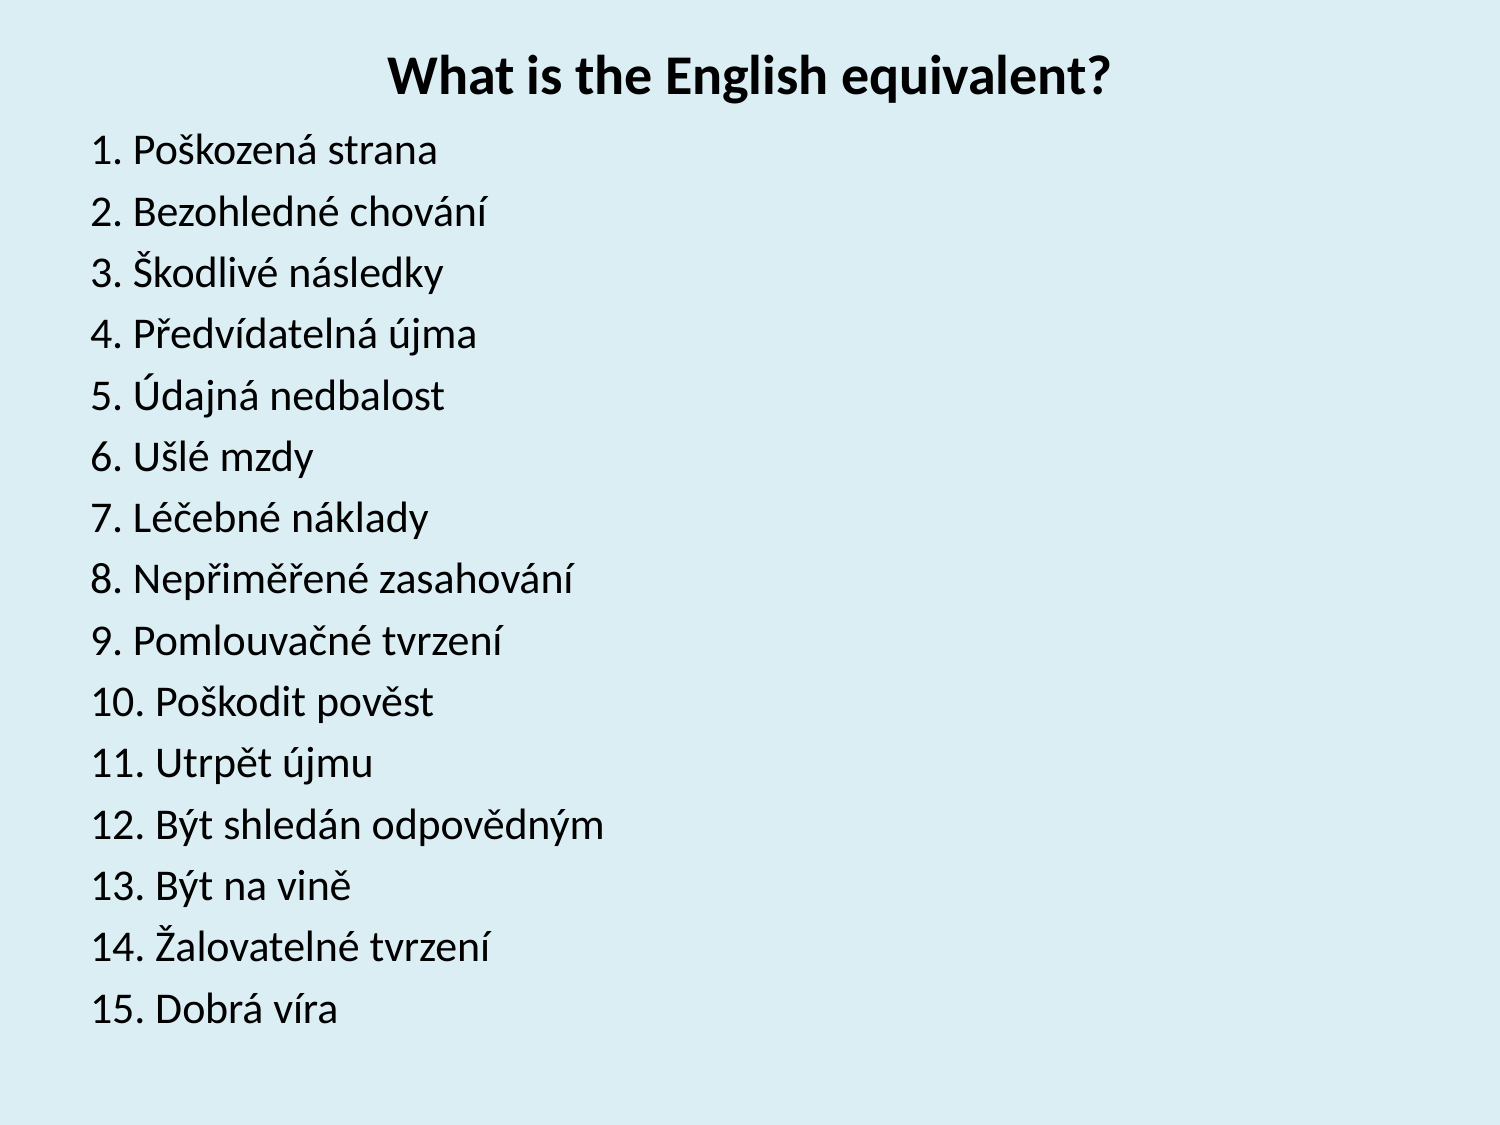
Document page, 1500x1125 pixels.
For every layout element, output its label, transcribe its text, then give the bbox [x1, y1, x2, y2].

title What is the English equivalent? [75, 30, 1425, 113]
list 1. Poškozená strana 2. Bezohledné chování 3. Škodlivé následky 4. Předvídatelná újma 5. Údajná nedbalost 6. Ušlé mzdy 7. Léčebné náklady 8. Nepřiměřené zasahování 9. Pomlouvačné tvrzení 10. Poškodit pověst 11. Utrpět újmu 12. Být shledán odpovědným 13. Být na vině 14. Žalovatelné tvrzení 15. Dobrá víra [75, 113, 1425, 1047]
